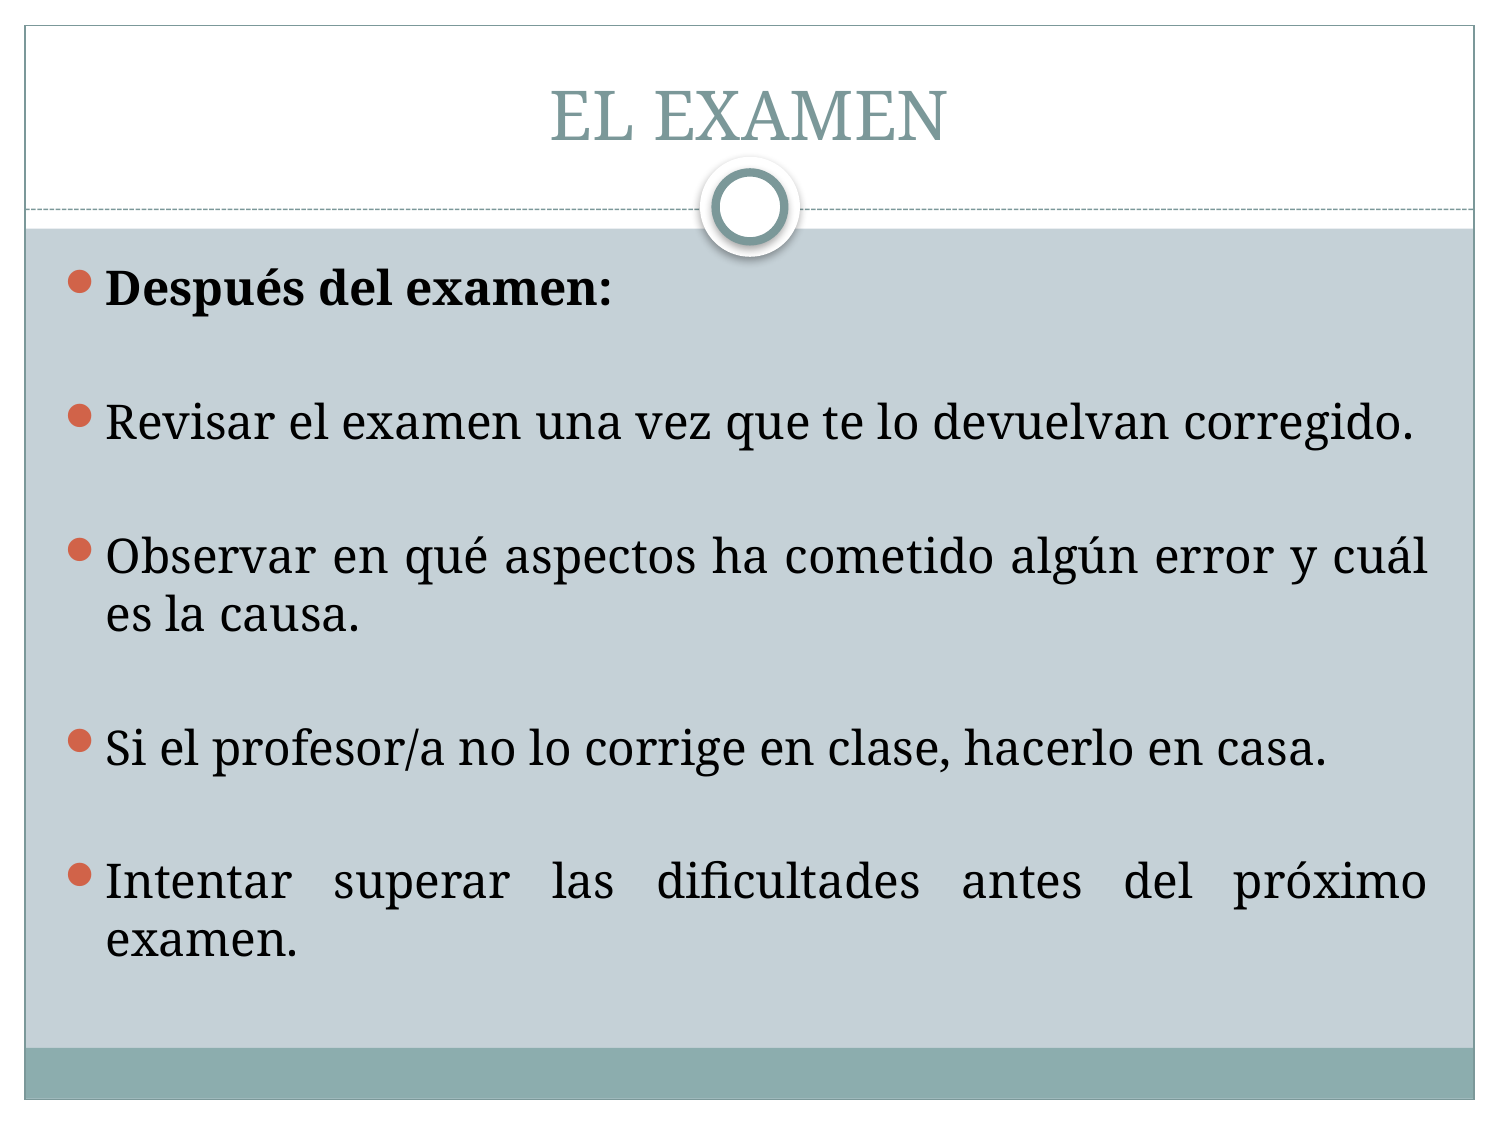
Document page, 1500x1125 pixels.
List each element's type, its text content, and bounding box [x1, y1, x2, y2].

title EL EXAMEN [49, 37, 1450, 163]
list Después del examen: Revisar el examen una vez que te lo devuelvan corregido. Observar en qué aspectos ha cometido algún error y cuál es la causa. Si el profesor/a no lo corrige en clase, hacerlo en casa. Intentar superar las dificultades antes del próximo examen. [49, 250, 1445, 1001]
